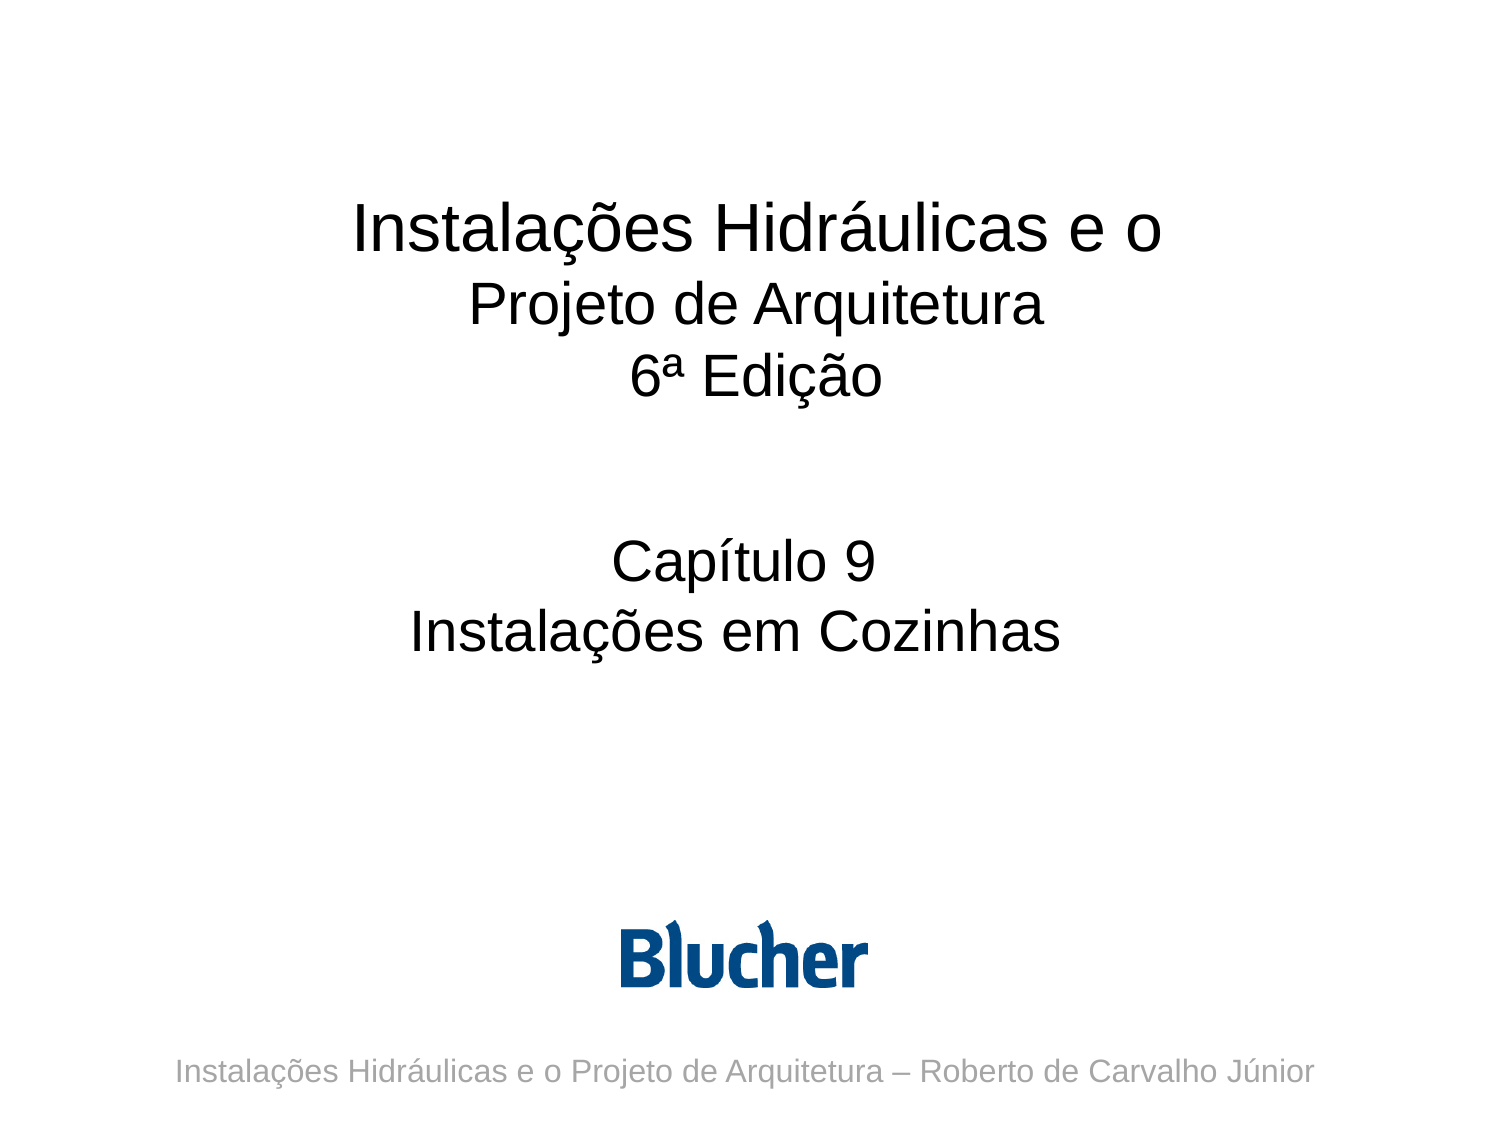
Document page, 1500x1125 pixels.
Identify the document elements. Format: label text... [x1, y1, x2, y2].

picture [620, 920, 868, 988]
text_box Instalações Hidráulicas e o Projeto de Arquitetura 6ª Edição [119, 175, 1395, 417]
text_box Capítulo 9 Instalações em Cozinhas [117, 515, 1372, 671]
footer Instalações Hidráulicas e o Projeto de Arquitetura – Roberto de Carvalho Júnior [0, 1042, 1500, 1103]
